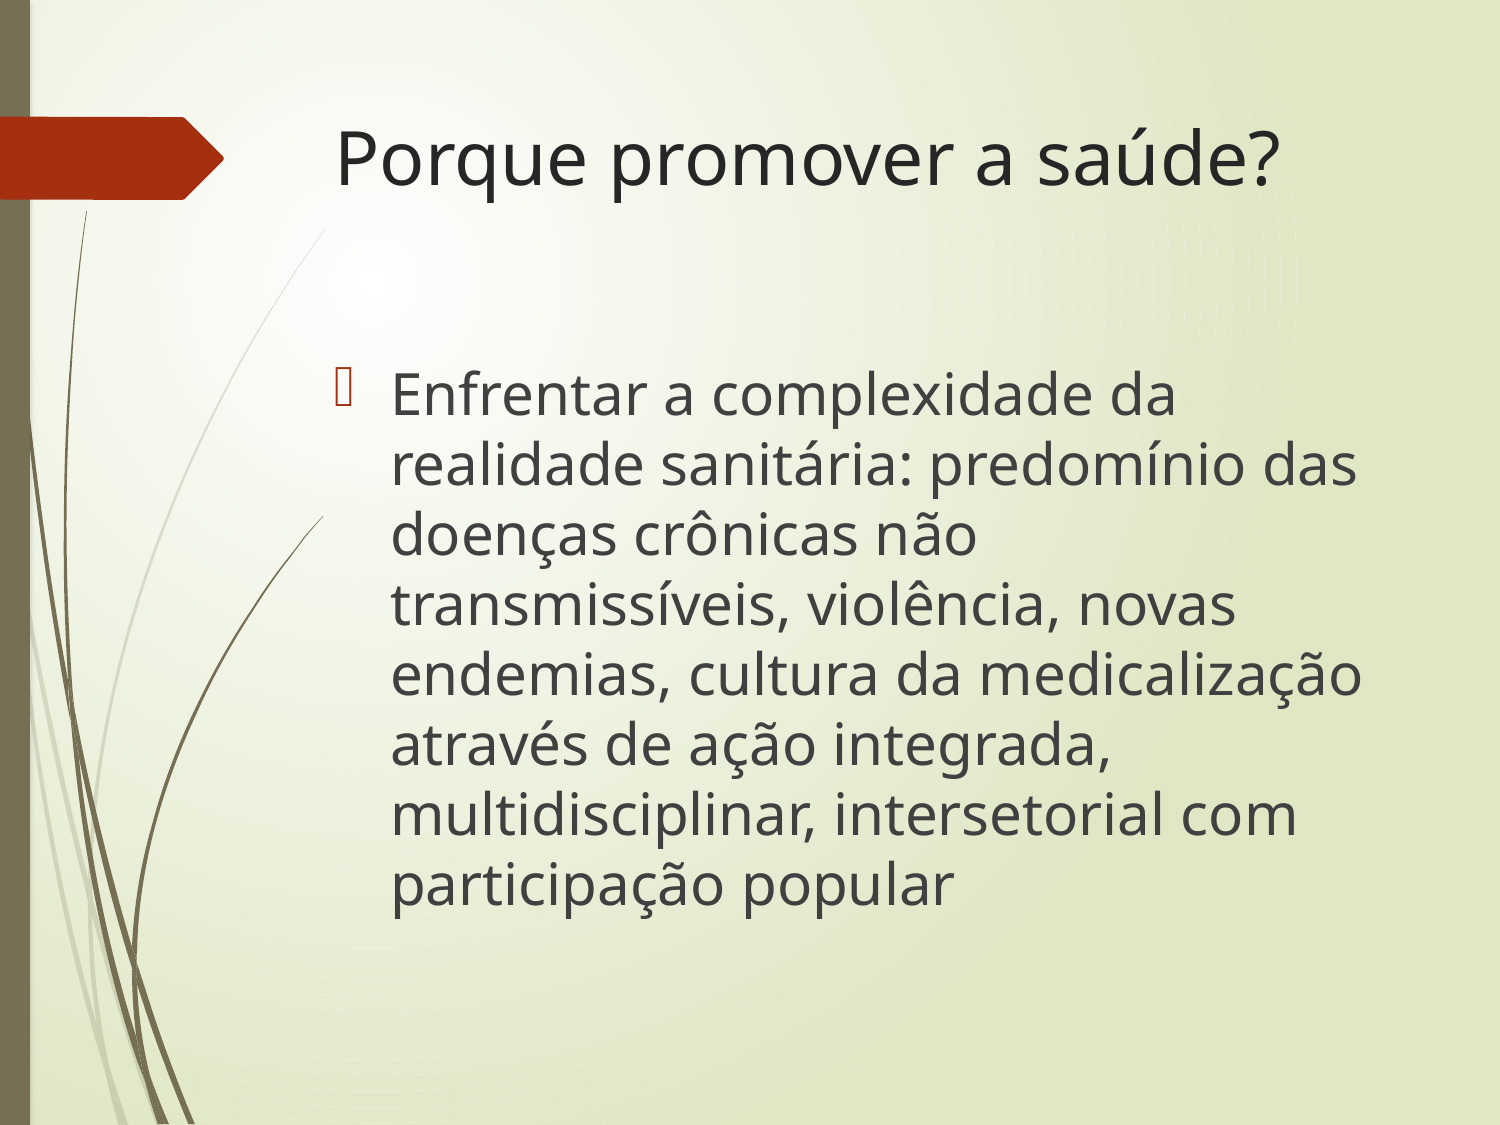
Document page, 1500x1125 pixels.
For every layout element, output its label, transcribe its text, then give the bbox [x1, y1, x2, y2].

title Porque promover a saúde? [319, 102, 1400, 313]
list Enfrentar a complexidade da realidade sanitária: predomínio das doenças crônicas não transmissíveis, violência, novas endemias, cultura da medicalização através de ação integrada, multidisciplinar, intersetorial com participação popular [318, 350, 1400, 970]
